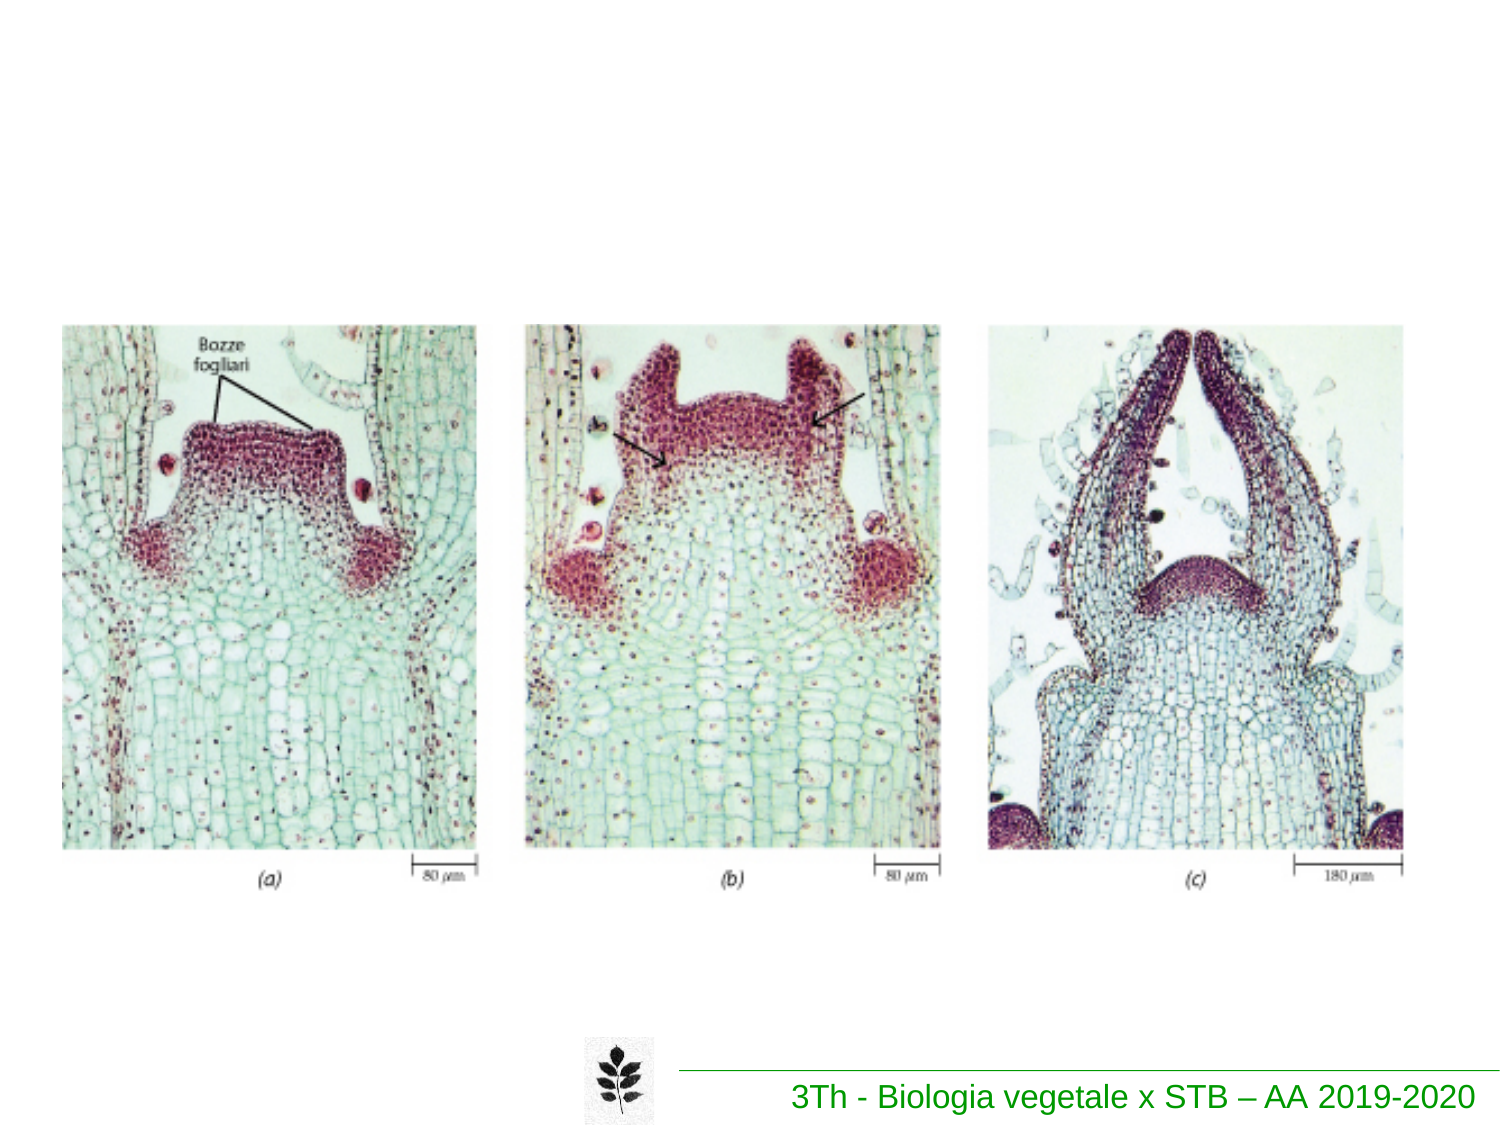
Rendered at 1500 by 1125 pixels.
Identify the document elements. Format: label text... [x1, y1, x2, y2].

text_box [584, 1037, 655, 1125]
footer 3Th - Biologia vegetale x STB – AA 2019-2020 [789, 1081, 1487, 1125]
picture [62, 324, 1406, 893]
